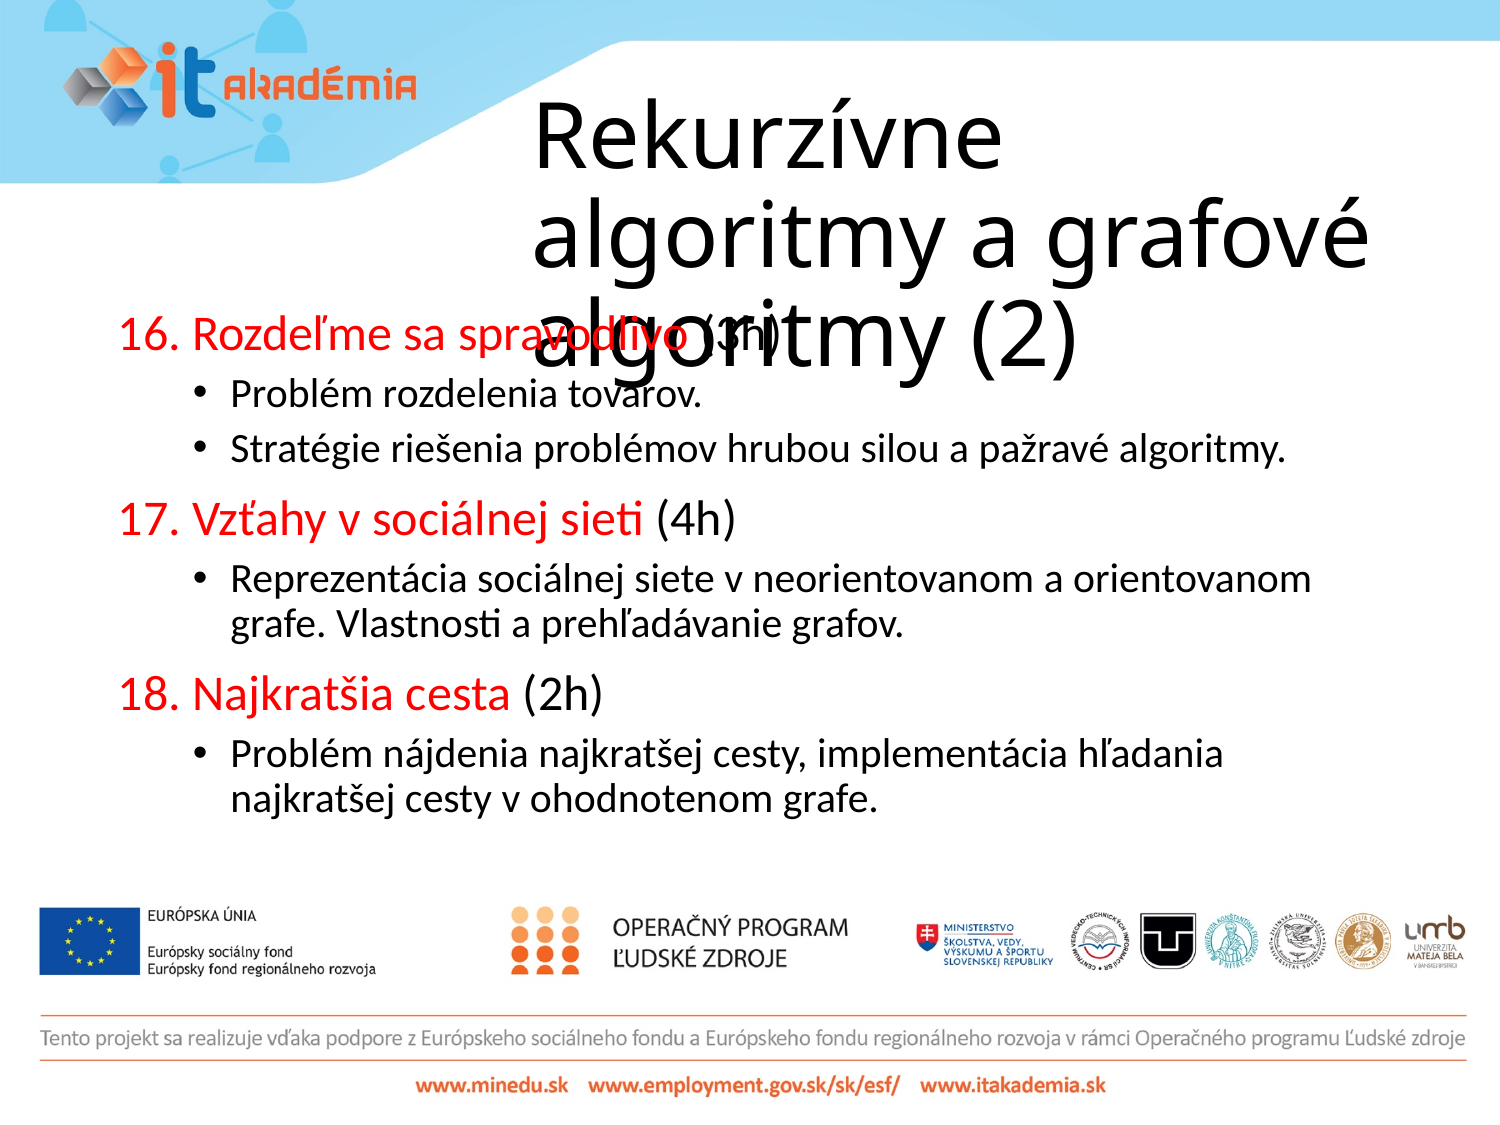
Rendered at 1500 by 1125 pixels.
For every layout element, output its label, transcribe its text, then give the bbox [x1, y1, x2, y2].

picture [0, 0, 1500, 1125]
list 16. Rozdeľme sa spravodlivo (3h) Problém rozdelenia tovarov. Stratégie riešenia problémov hrubou silou a pažravé algoritmy. 17. Vzťahy v sociálnej sieti (4h) Reprezentácia sociálnej siete v neorientovanom a orientovanom grafe. Vlastnosti a prehľadávanie grafov. 18. Najkratšia cesta (2h) Problém nájdenia najkratšej cesty, implementácia hľadania najkratšej cesty v ohodnotenom grafe. [103, 299, 1397, 1014]
title Rekurzívne algoritmy a grafové algoritmy (2) [517, 59, 1397, 278]
